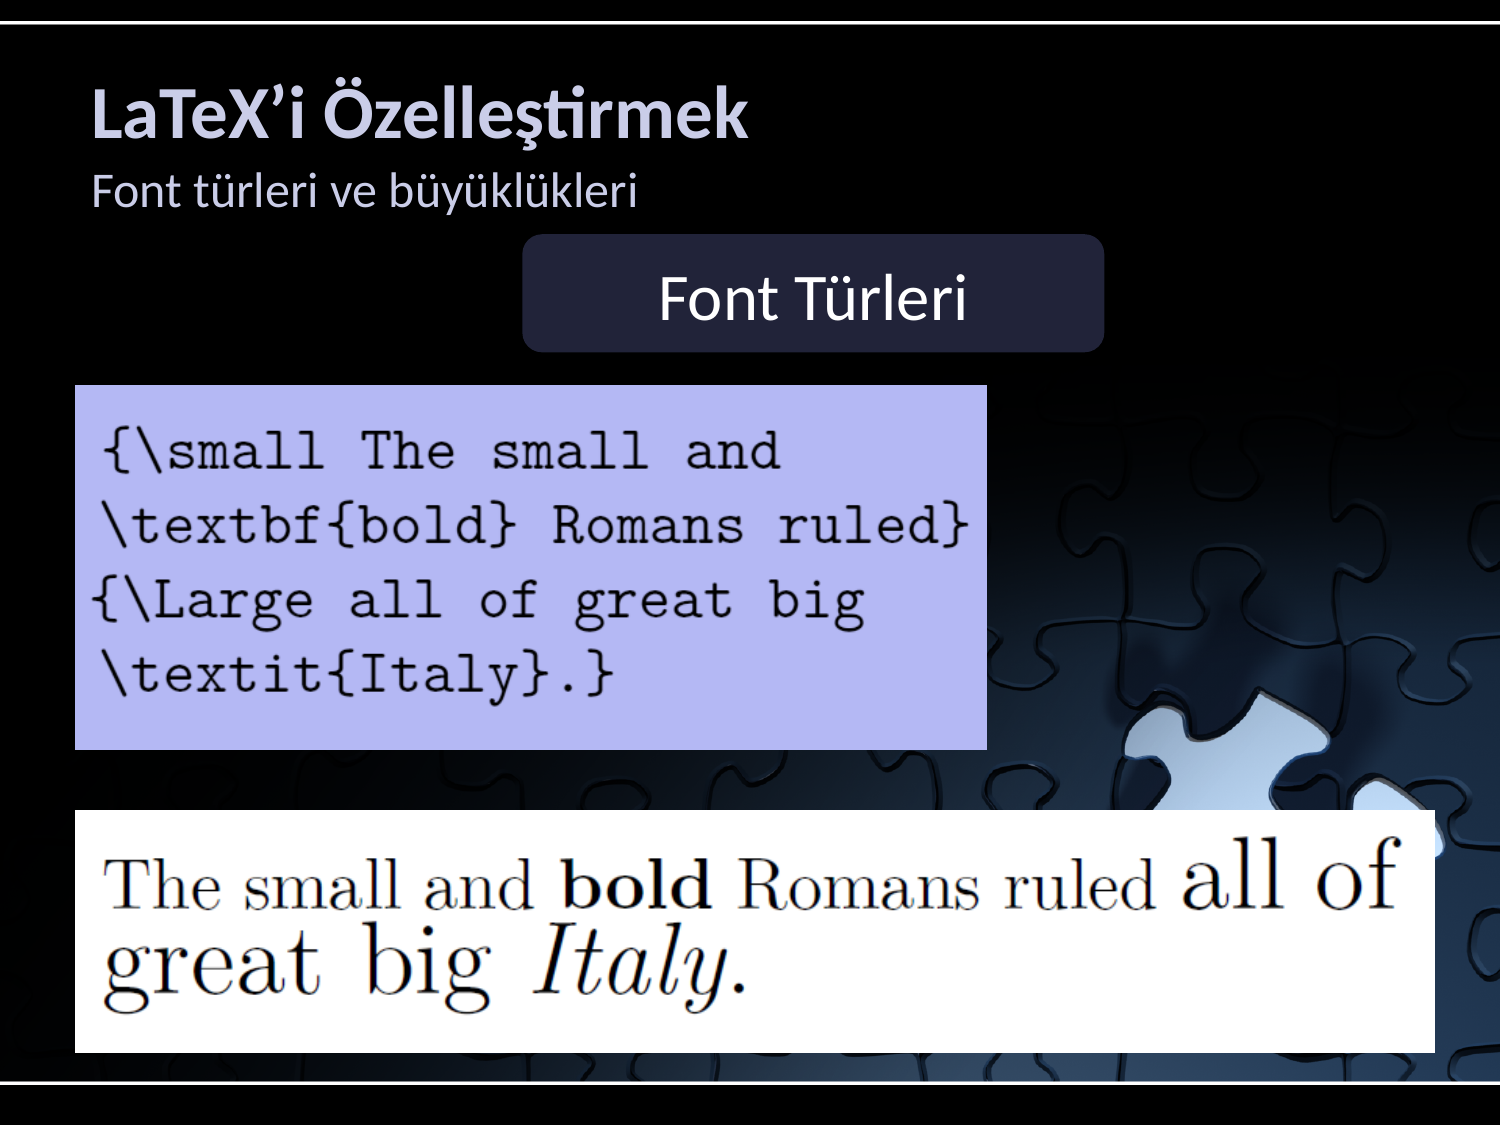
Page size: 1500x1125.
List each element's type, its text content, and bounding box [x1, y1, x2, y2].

text_box Font Türleri [518, 230, 1108, 356]
list Font türleri ve büyüklükleri [76, 149, 1442, 225]
title LaTeX’i Özelleştirmek [76, 56, 1427, 149]
picture [0, 0, 1500, 1125]
